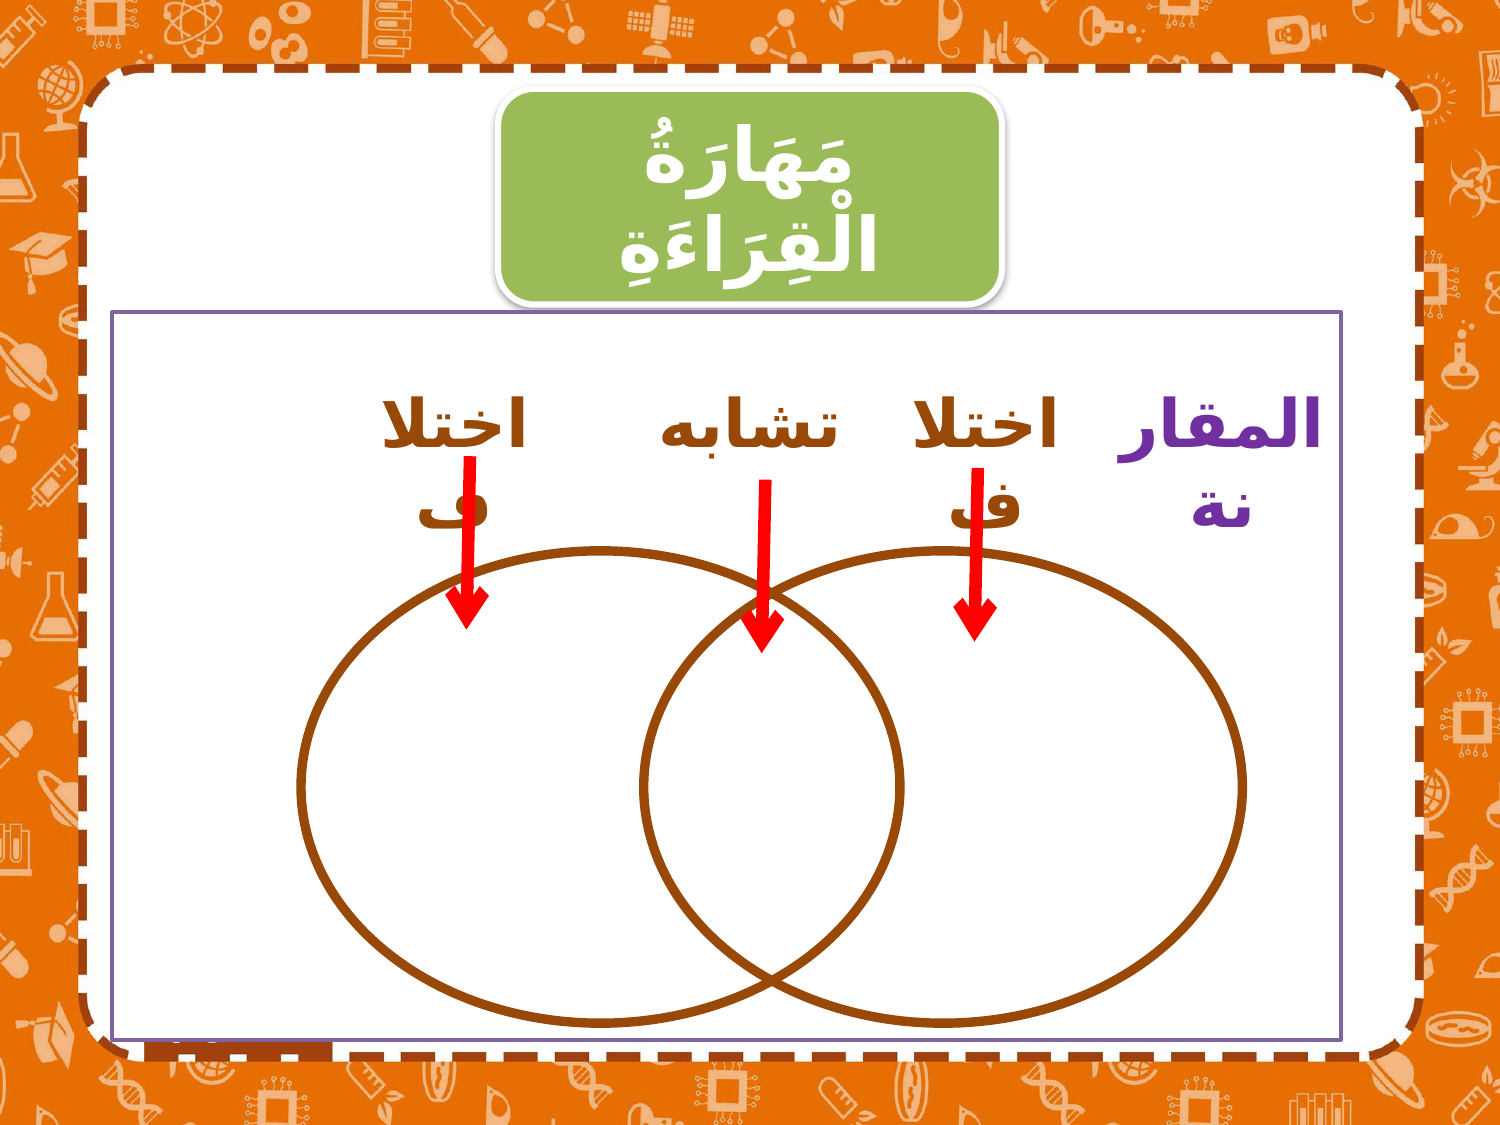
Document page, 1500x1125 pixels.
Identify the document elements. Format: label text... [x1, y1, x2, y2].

text_box اختلاف [868, 373, 1104, 549]
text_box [761, 479, 766, 654]
picture [0, 0, 1500, 1125]
footer [512, 1042, 988, 1103]
text_box تشابه [631, 373, 869, 469]
text_box المقارنة [1104, 373, 1341, 549]
text_box مَهَارَةُ الْقِرَاءَةِ [494, 85, 1006, 308]
text_box [298, 548, 903, 1026]
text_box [466, 455, 471, 630]
text_box [772, 549, 1245, 1026]
text_box اختلاف [336, 373, 573, 549]
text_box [974, 467, 979, 642]
text_box [110, 310, 1343, 1042]
